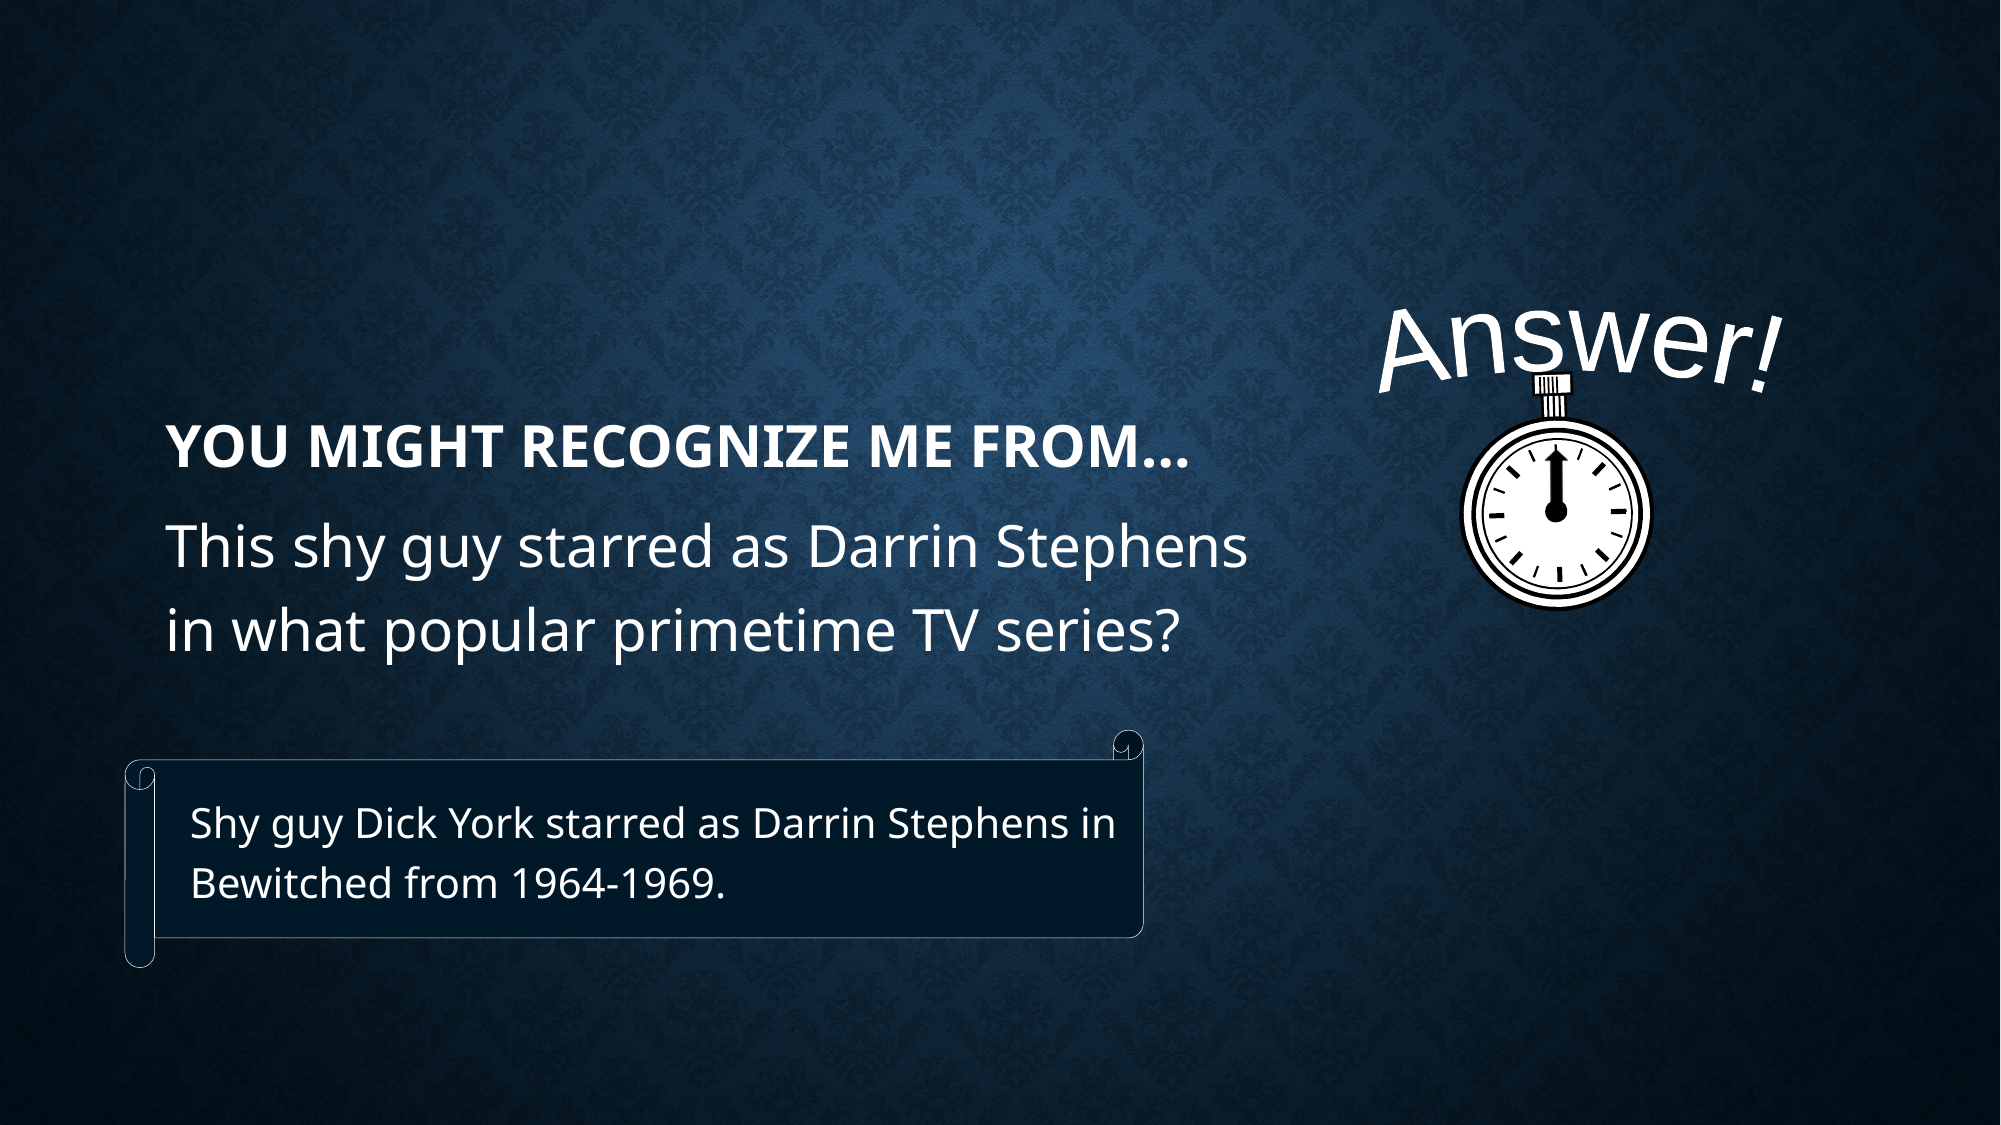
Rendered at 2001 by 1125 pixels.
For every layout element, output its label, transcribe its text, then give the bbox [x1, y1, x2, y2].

title You might recognize me From… [150, 99, 1550, 488]
text_box Shy guy Dick York starred as Darrin Stephens in Bewitched from 1964-1969. [174, 757, 1300, 1017]
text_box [1458, 363, 1655, 612]
list This shy guy starred as Darrin Stephens in what popular primetime TV series? [150, 488, 1313, 888]
text_box [123, 758, 174, 970]
picture [1544, 448, 1569, 576]
